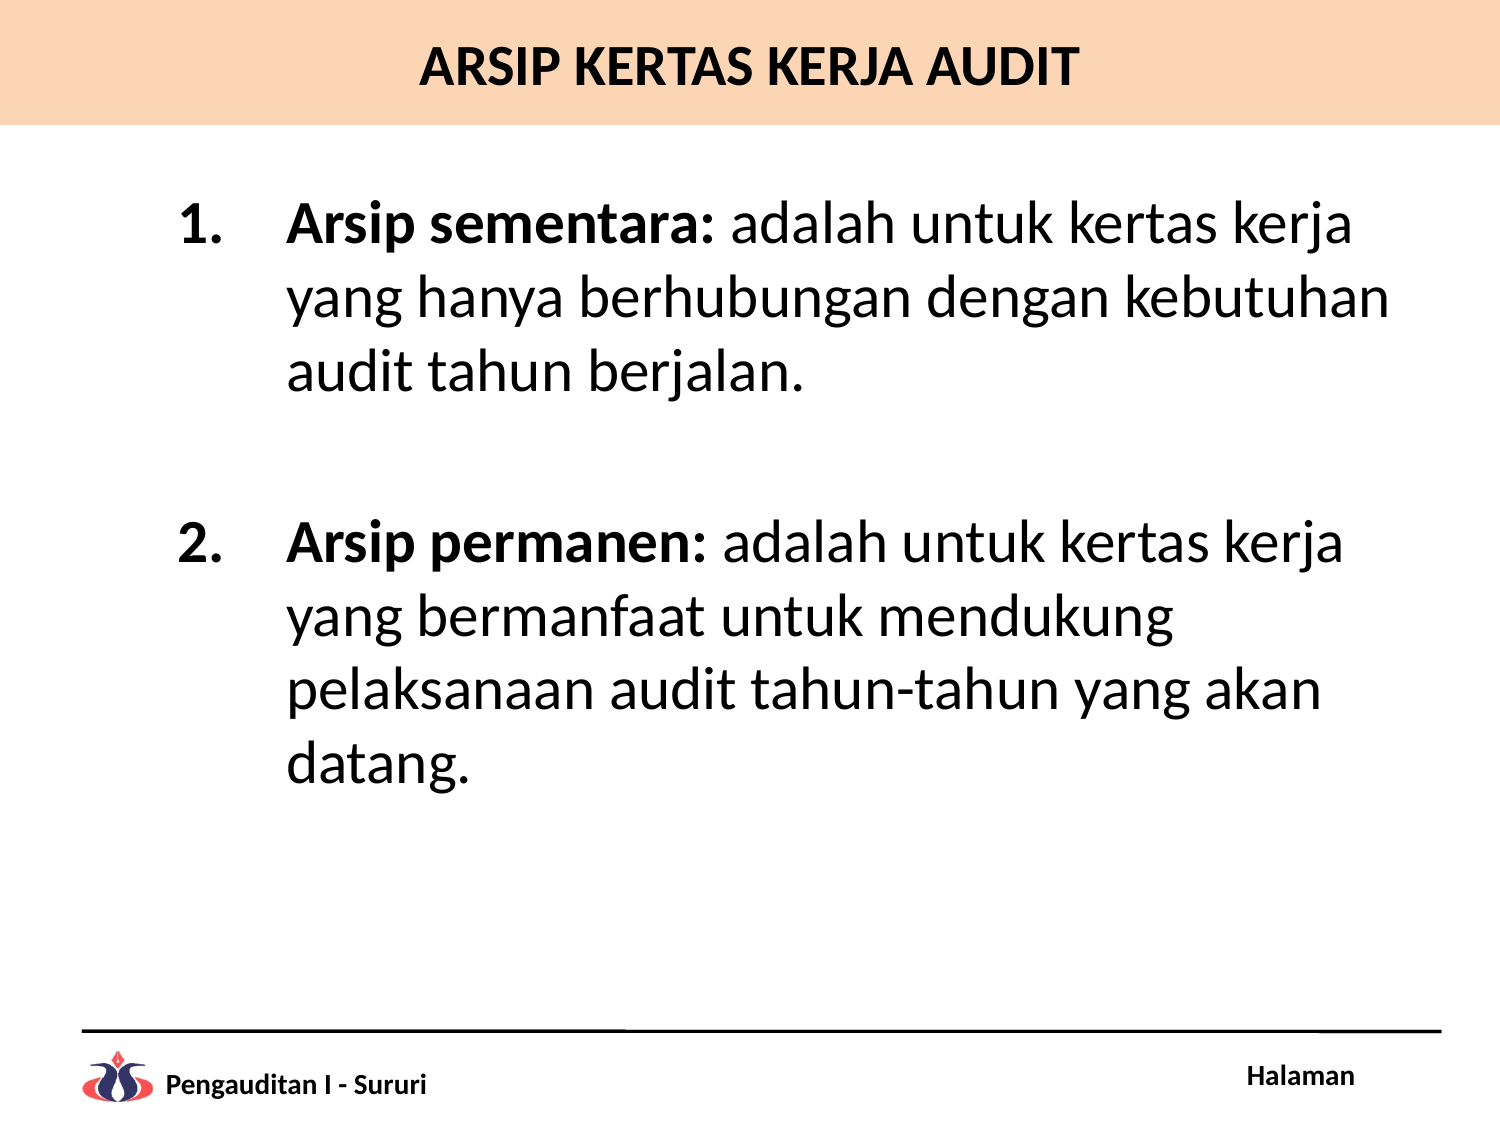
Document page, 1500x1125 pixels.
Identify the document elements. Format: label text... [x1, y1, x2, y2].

picture [82, 1051, 153, 1102]
title ARSIP KERTAS KERJA AUDIT [0, 0, 1500, 125]
list Arsip sementara: adalah untuk kertas kerja yang hanya berhubungan dengan kebutuhan audit tahun berjalan. Arsip permanen: adalah untuk kertas kerja yang bermanfaat untuk mendukung pelaksanaan audit tahun-tahun yang akan datang. [162, 174, 1425, 809]
